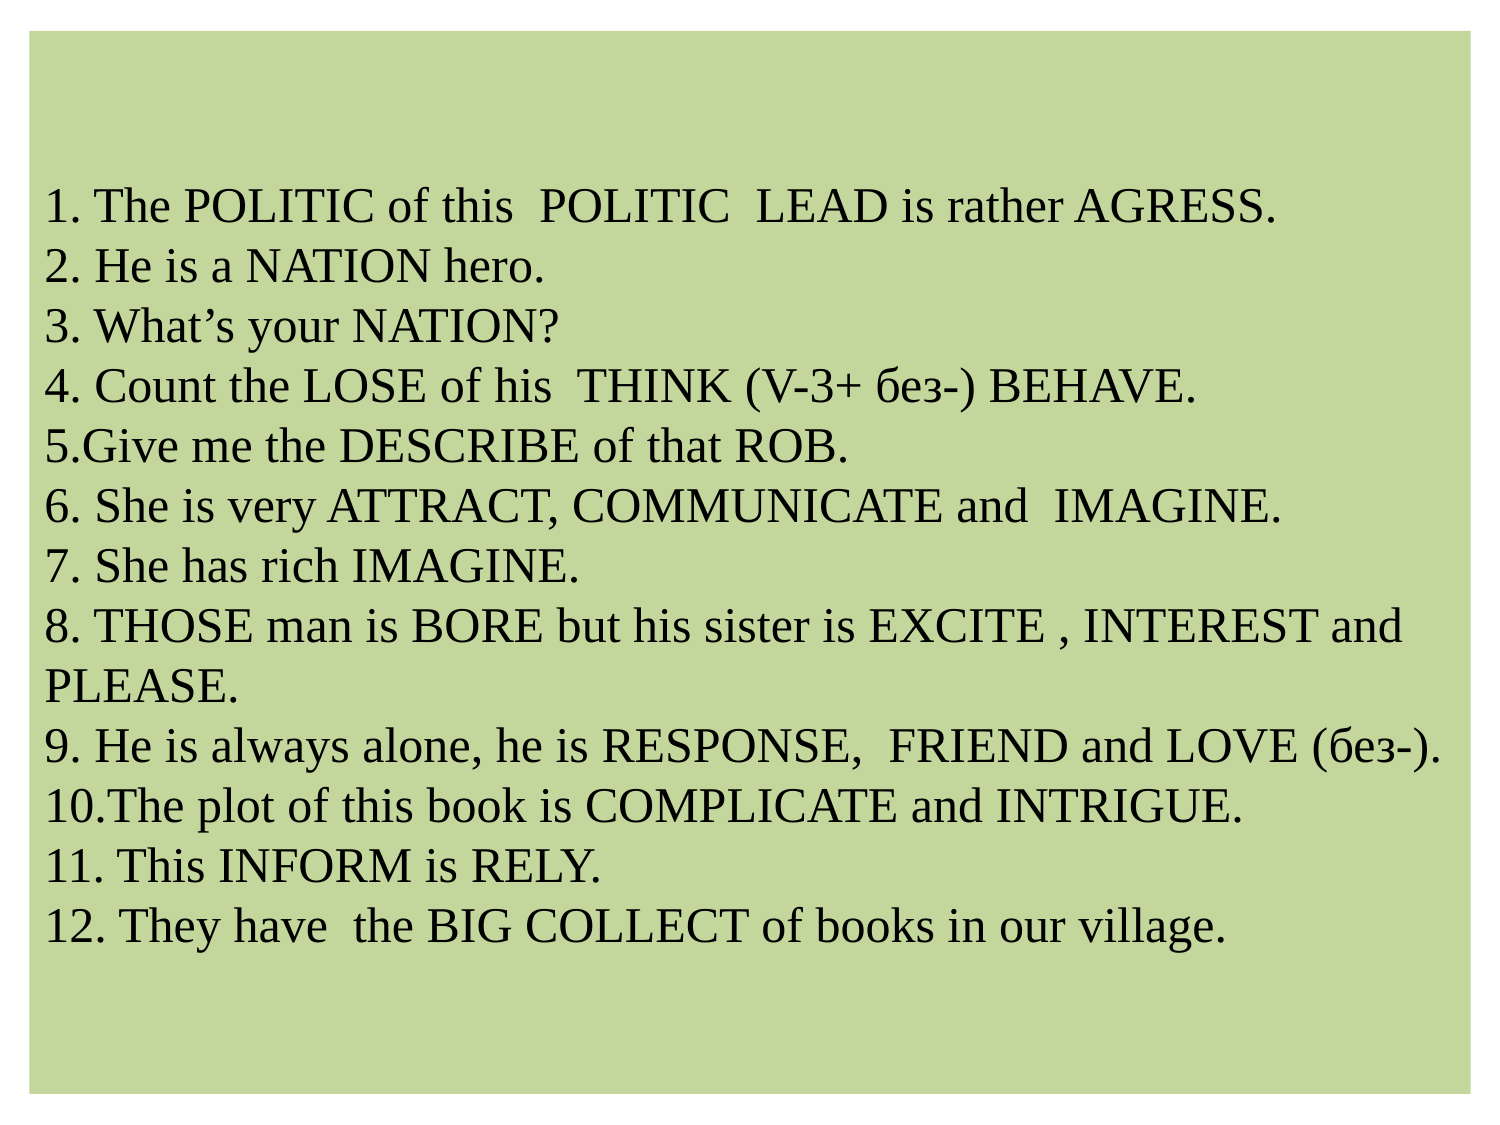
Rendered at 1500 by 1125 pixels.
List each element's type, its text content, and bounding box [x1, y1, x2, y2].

title 1. The POLITIC of this POLITIC LEAD is rather AGRESS. 2. He is a NATION hero. 3. What’s your NATION? 4. Count the LOSE of his THINK (V-3+ без-) BEHAVE. 5.Give me the DESCRIBE of that ROB. 6. She is very ATTRACT, COMMUNICATE and IMAGINE. 7. She has rich IMAGINE. 8. THOSE man is BORE but his sister is EXCITE , INTEREST and PLEASE. 9. He is always alone, he is RESPONSE, FRIEND and LOVE (без-). 10.The plot of this book is COMPLICATE and INTRIGUE. 11. This INFORM is RELY. 12. They have the BIG COLLECT of books in our village. [29, 30, 1471, 1094]
